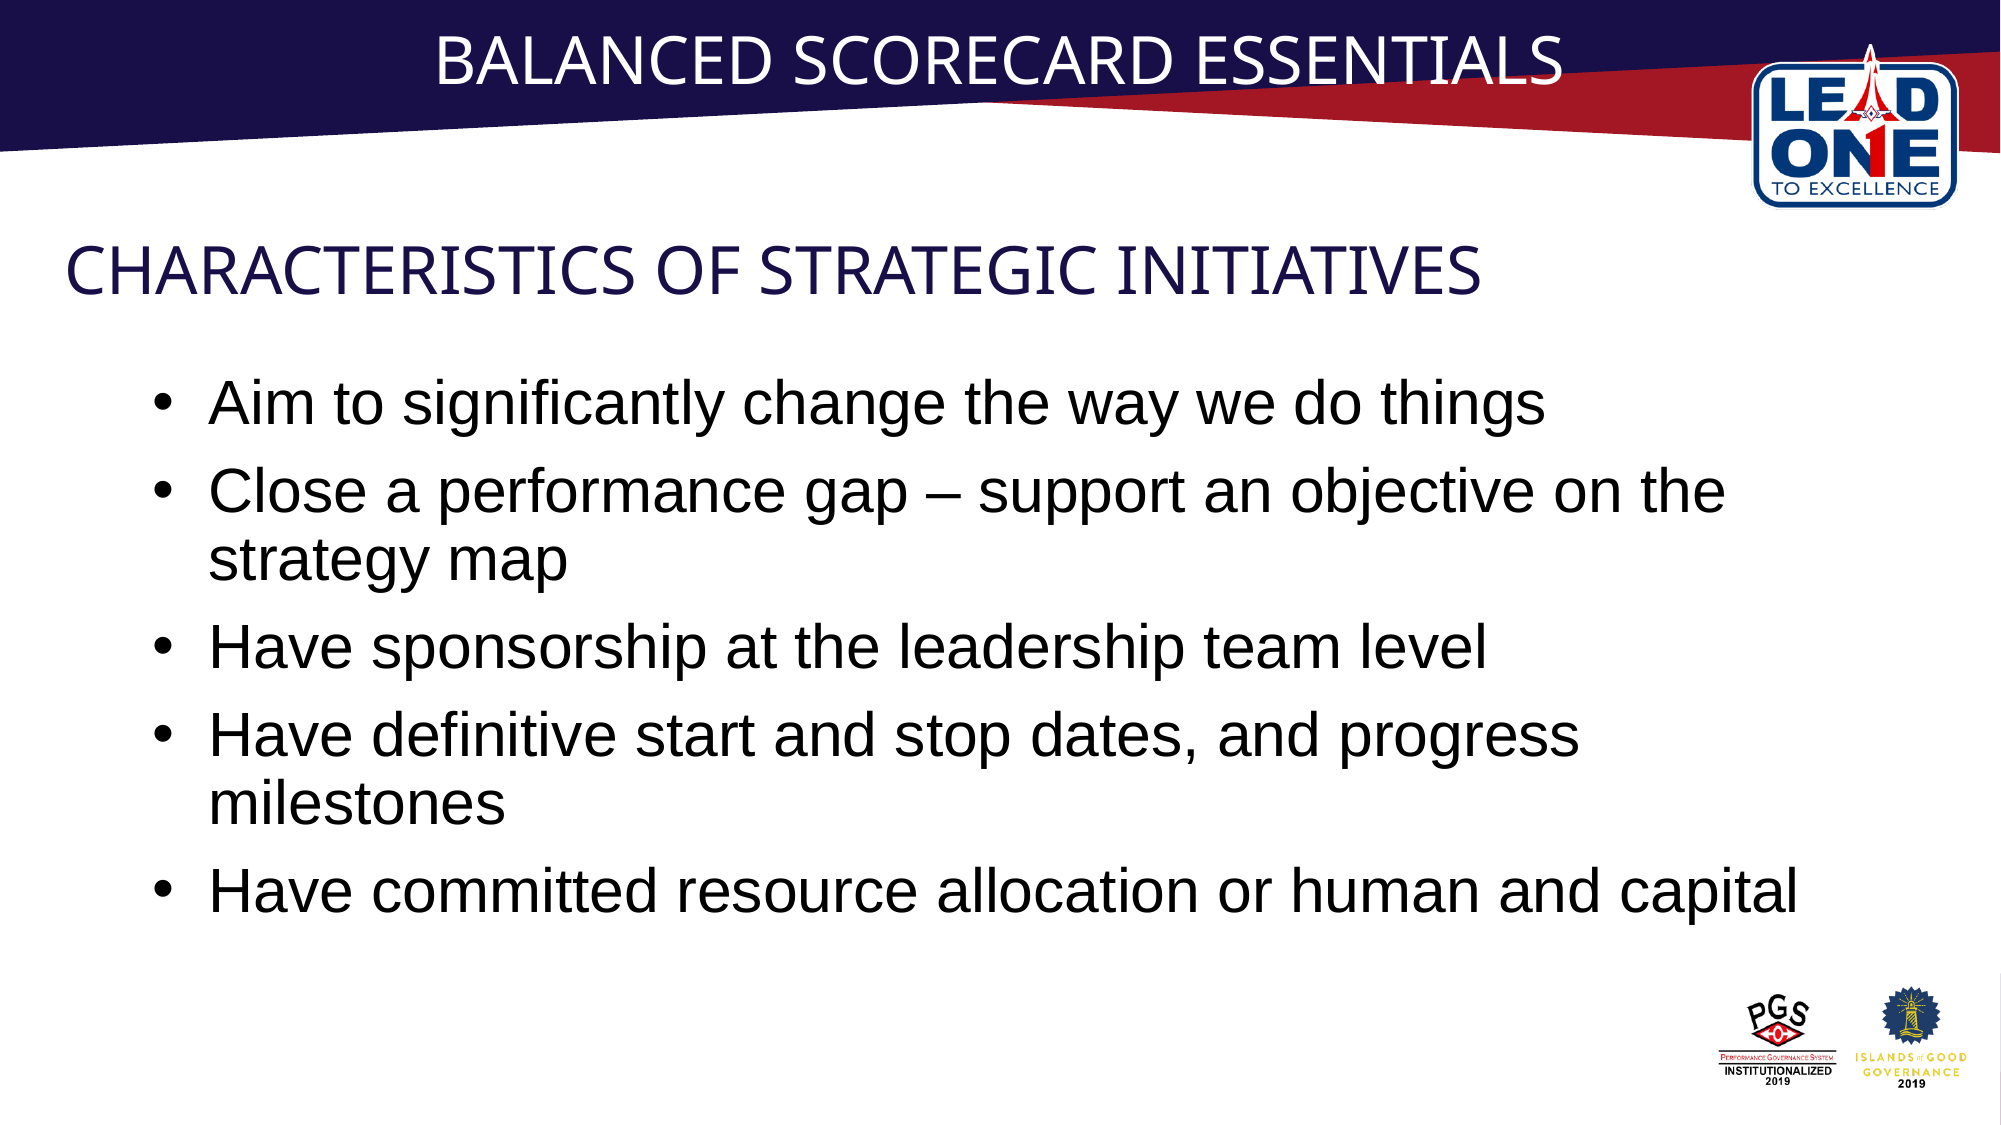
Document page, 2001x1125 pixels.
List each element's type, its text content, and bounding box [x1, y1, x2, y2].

picture [1712, 992, 1843, 1087]
picture [1853, 985, 1968, 1090]
text_box CHARACTERISTICS OF STRATEGIC INITIATIVES [49, 172, 1633, 373]
title BALANCED SCORECARD ESSENTIALS [137, 0, 1863, 138]
picture [1741, 34, 1968, 223]
text_box Aim to significantly change the way we do things Close a performance gap – support an objective on the strategy map Have sponsorship at the leadership team level Have definitive start and stop dates, and progress milestones Have committed resource allocation or human and capital [137, 267, 1863, 982]
